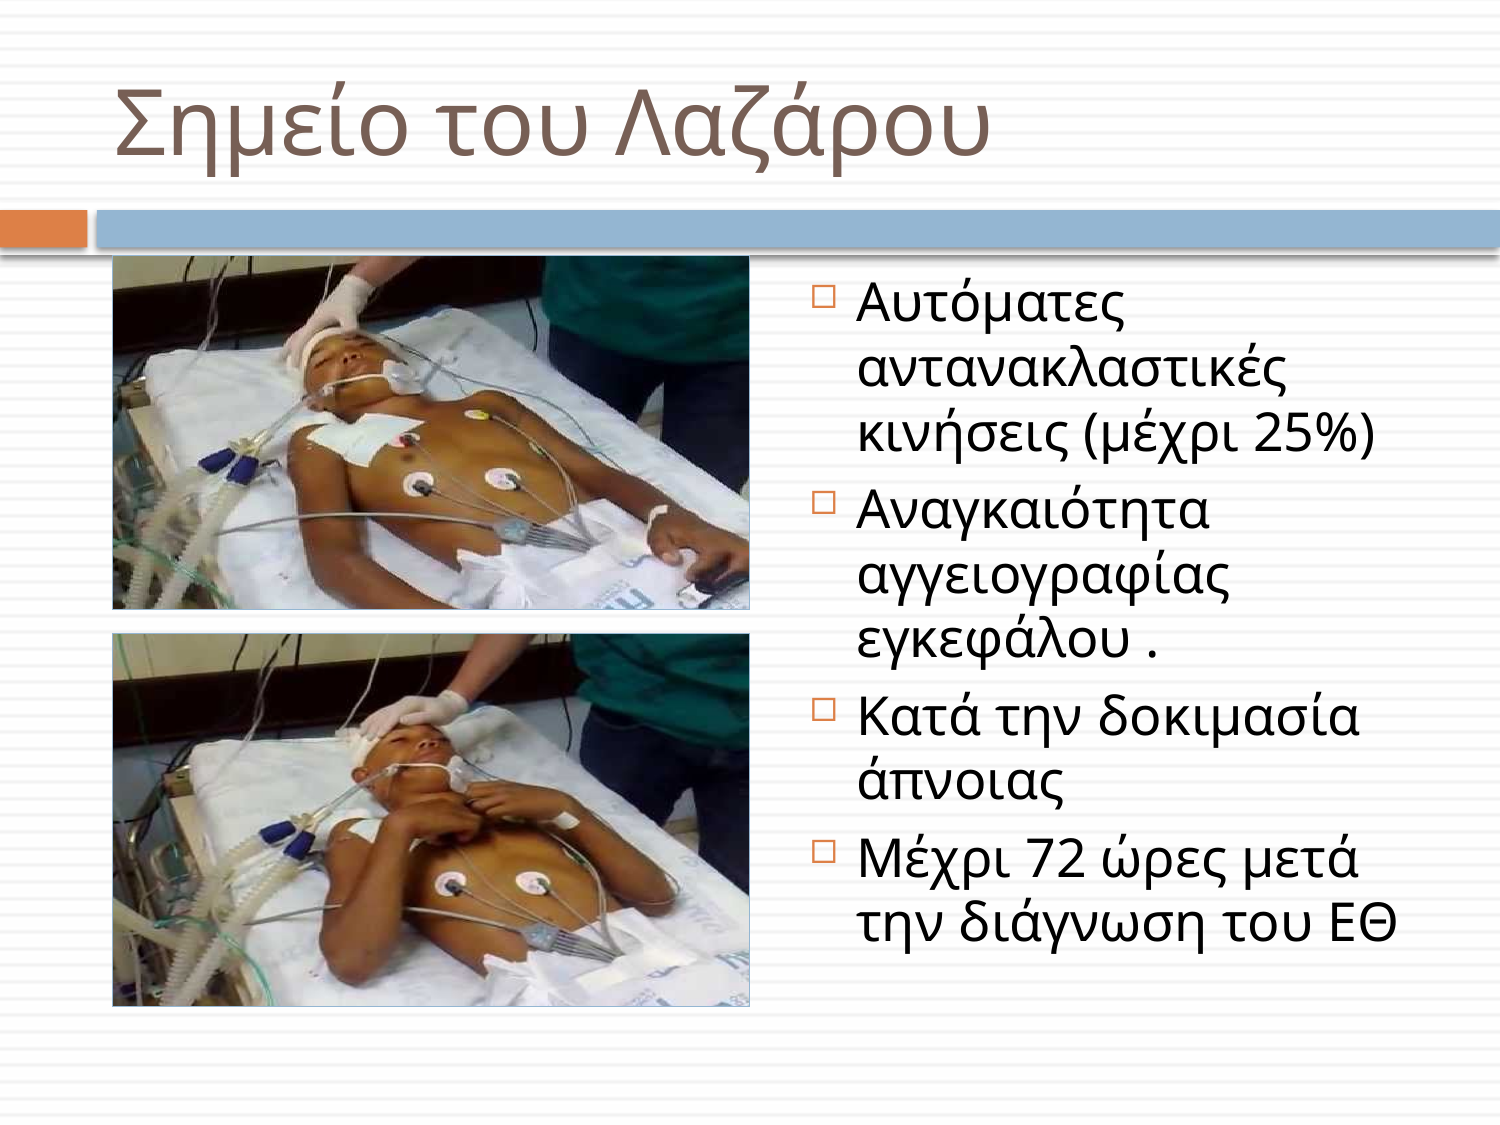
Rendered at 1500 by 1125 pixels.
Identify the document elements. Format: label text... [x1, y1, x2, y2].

title Σημείο του Λαζάρου [99, 37, 1438, 200]
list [111, 255, 751, 611]
picture [111, 633, 751, 1008]
list Αυτόματες αντανακλαστικές κινήσεις (μέχρι 25%) Αναγκαιότητα αγγειογραφίας εγκεφάλου . Κατά την δοκιμασία άπνοιας Μέχρι 72 ώρες μετά την διάγνωση του ΕΘ [794, 260, 1433, 1011]
